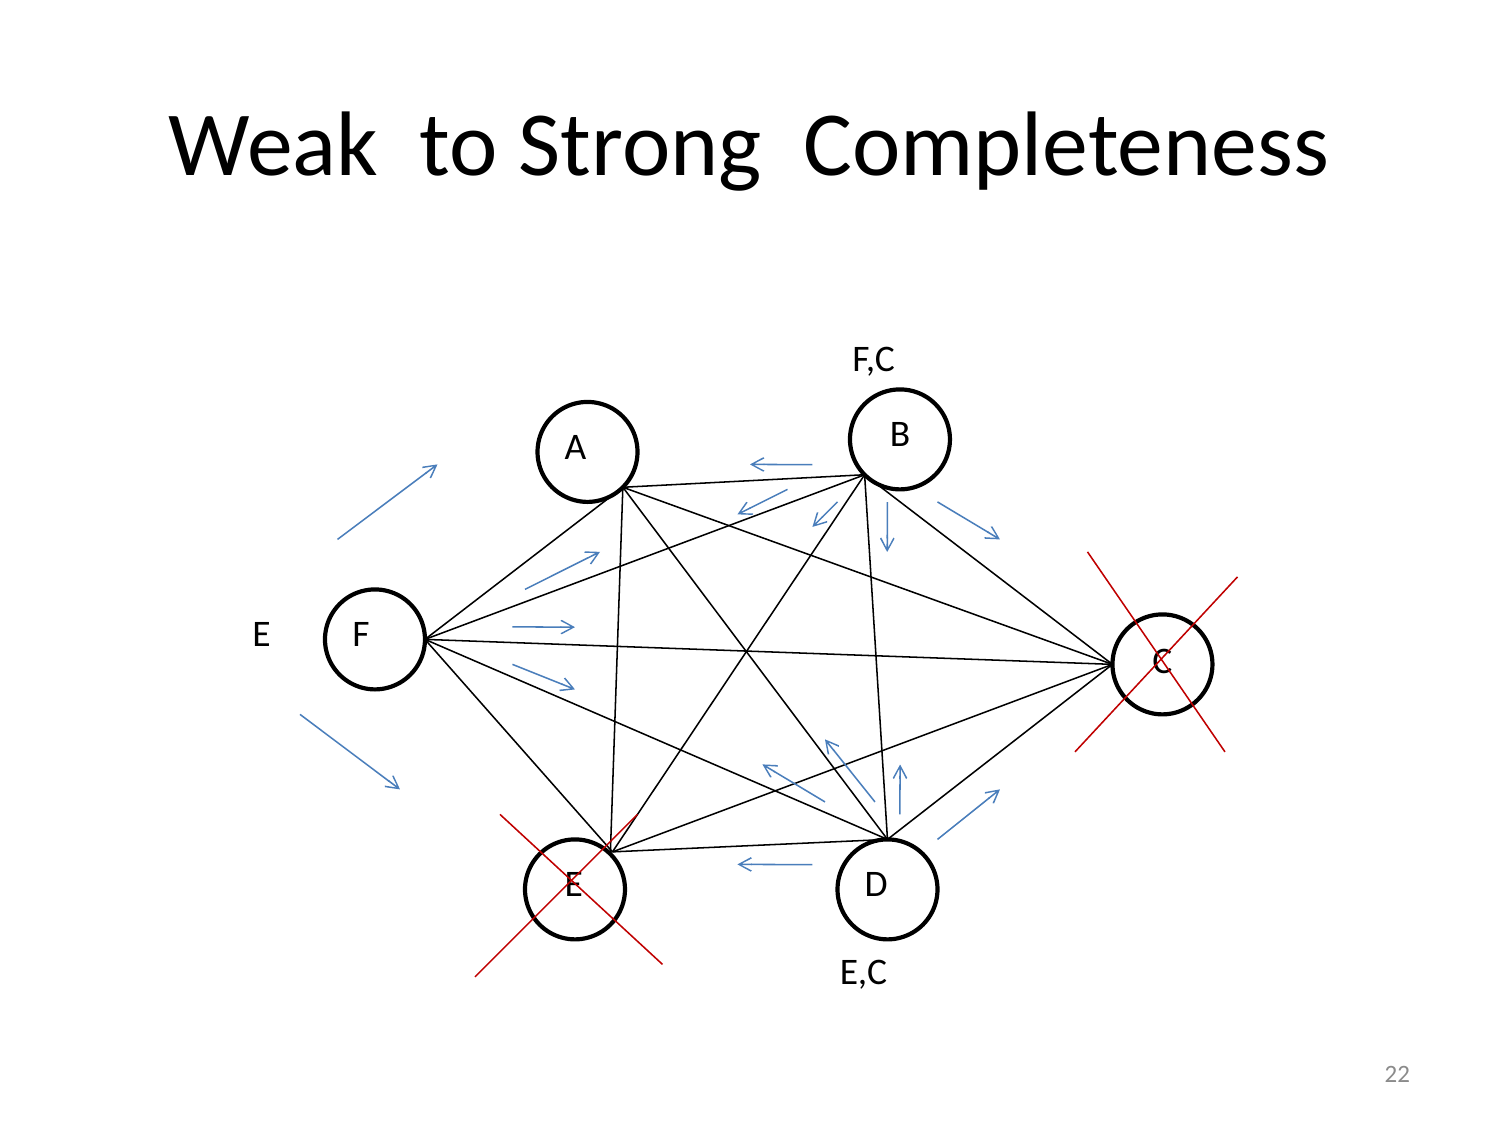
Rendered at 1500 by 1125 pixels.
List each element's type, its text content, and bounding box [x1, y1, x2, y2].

title Weak to Strong Completeness [75, 45, 1425, 233]
slide_number 22 [1074, 1042, 1425, 1103]
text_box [237, 326, 1238, 1001]
